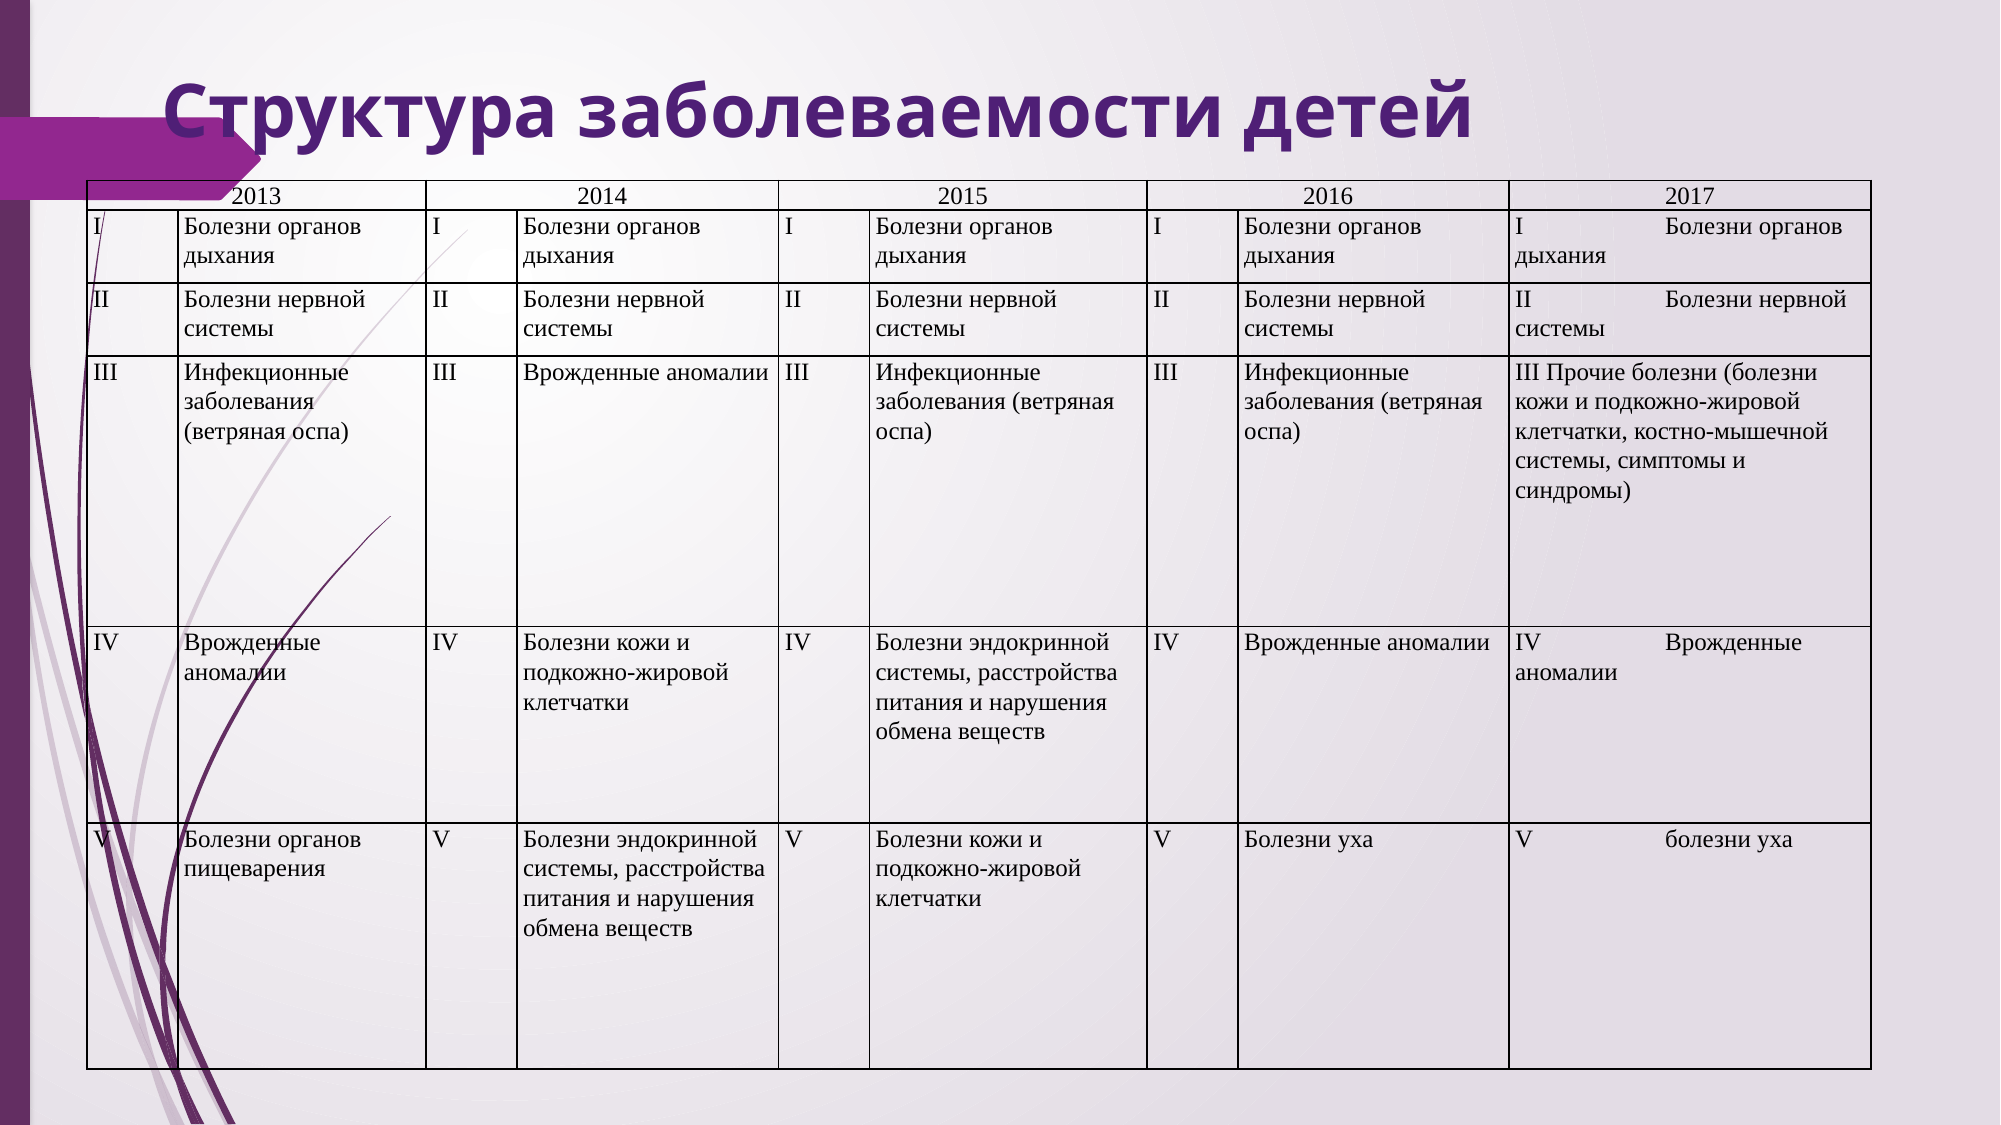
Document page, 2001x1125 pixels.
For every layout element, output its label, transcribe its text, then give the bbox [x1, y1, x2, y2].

title Структура заболеваемости детей [146, 55, 1872, 160]
table_cell III [1148, 357, 1237, 626]
table_cell Болезни нервной системы [179, 284, 425, 355]
table_cell Болезни кожи и подкожно-жировой клетчатки [518, 627, 778, 822]
table_cell III Прочие болезни (болезни кожи и подкожно-жировой клетчатки, костно-мышечной системы, симптомы и синдромы) [1510, 357, 1870, 626]
table_cell Инфекционные заболевания (ветряная оспа) [179, 357, 425, 626]
table_cell IV [427, 627, 516, 822]
table_cell Болезни кожи и подкожно-жировой клетчатки [870, 824, 1146, 1068]
table_cell III [427, 357, 516, 626]
table_cell I [779, 211, 869, 282]
table_cell V болезни уха [1510, 824, 1870, 1068]
table_cell I [1148, 211, 1237, 282]
table_cell V [779, 824, 869, 1068]
table_cell II [427, 284, 516, 355]
table_header 2013 [88, 181, 425, 209]
table_cell Врожденные аномалии [179, 627, 425, 822]
table_cell IV [1148, 627, 1237, 822]
table_cell Болезни органов дыхания [1239, 211, 1508, 282]
table_cell Инфекционные заболевания (ветряная оспа) [870, 357, 1146, 626]
table_cell III [779, 357, 869, 626]
table_cell II [779, 284, 869, 355]
table_cell Болезни органов дыхания [179, 211, 425, 282]
table_cell II [88, 284, 177, 355]
table_cell V [427, 824, 516, 1068]
table_cell Инфекционные заболевания (ветряная оспа) [1239, 357, 1508, 626]
table_header 2016 [1148, 181, 1508, 209]
table_cell IV [779, 627, 869, 822]
table_cell I [88, 211, 177, 282]
table_cell Болезни органов дыхания [518, 211, 778, 282]
table_cell V [88, 824, 177, 1068]
table_cell Болезни эндокринной системы, расстройства питания и нарушения обмена веществ [870, 627, 1146, 822]
table_cell II [1148, 284, 1237, 355]
table_cell IV Врожденные аномалии [1510, 627, 1870, 822]
table_cell V [1148, 824, 1237, 1068]
table_cell I [427, 211, 516, 282]
table_header 2015 [779, 181, 1146, 209]
table_cell Болезни нервной системы [518, 284, 778, 355]
table_cell Болезни нервной системы [870, 284, 1146, 355]
table_cell Болезни нервной системы [1239, 284, 1508, 355]
table_cell Болезни эндокринной системы, расстройства питания и нарушения обмена веществ [518, 824, 778, 1068]
table_cell III [88, 357, 177, 626]
table_cell I Болезни органов дыхания [1510, 211, 1870, 282]
table_cell Болезни уха [1239, 824, 1508, 1068]
table_cell IV [88, 627, 177, 822]
table_header 2017 [1510, 181, 1870, 209]
table_cell Болезни органов пищеварения [179, 824, 425, 1068]
table_cell II Болезни нервной системы [1510, 284, 1870, 355]
table_header 2014 [427, 181, 778, 209]
table_cell Врожденные аномалии [518, 357, 778, 626]
table_cell Врожденные аномалии [1239, 627, 1508, 822]
table_cell Болезни органов дыхания [870, 211, 1146, 282]
